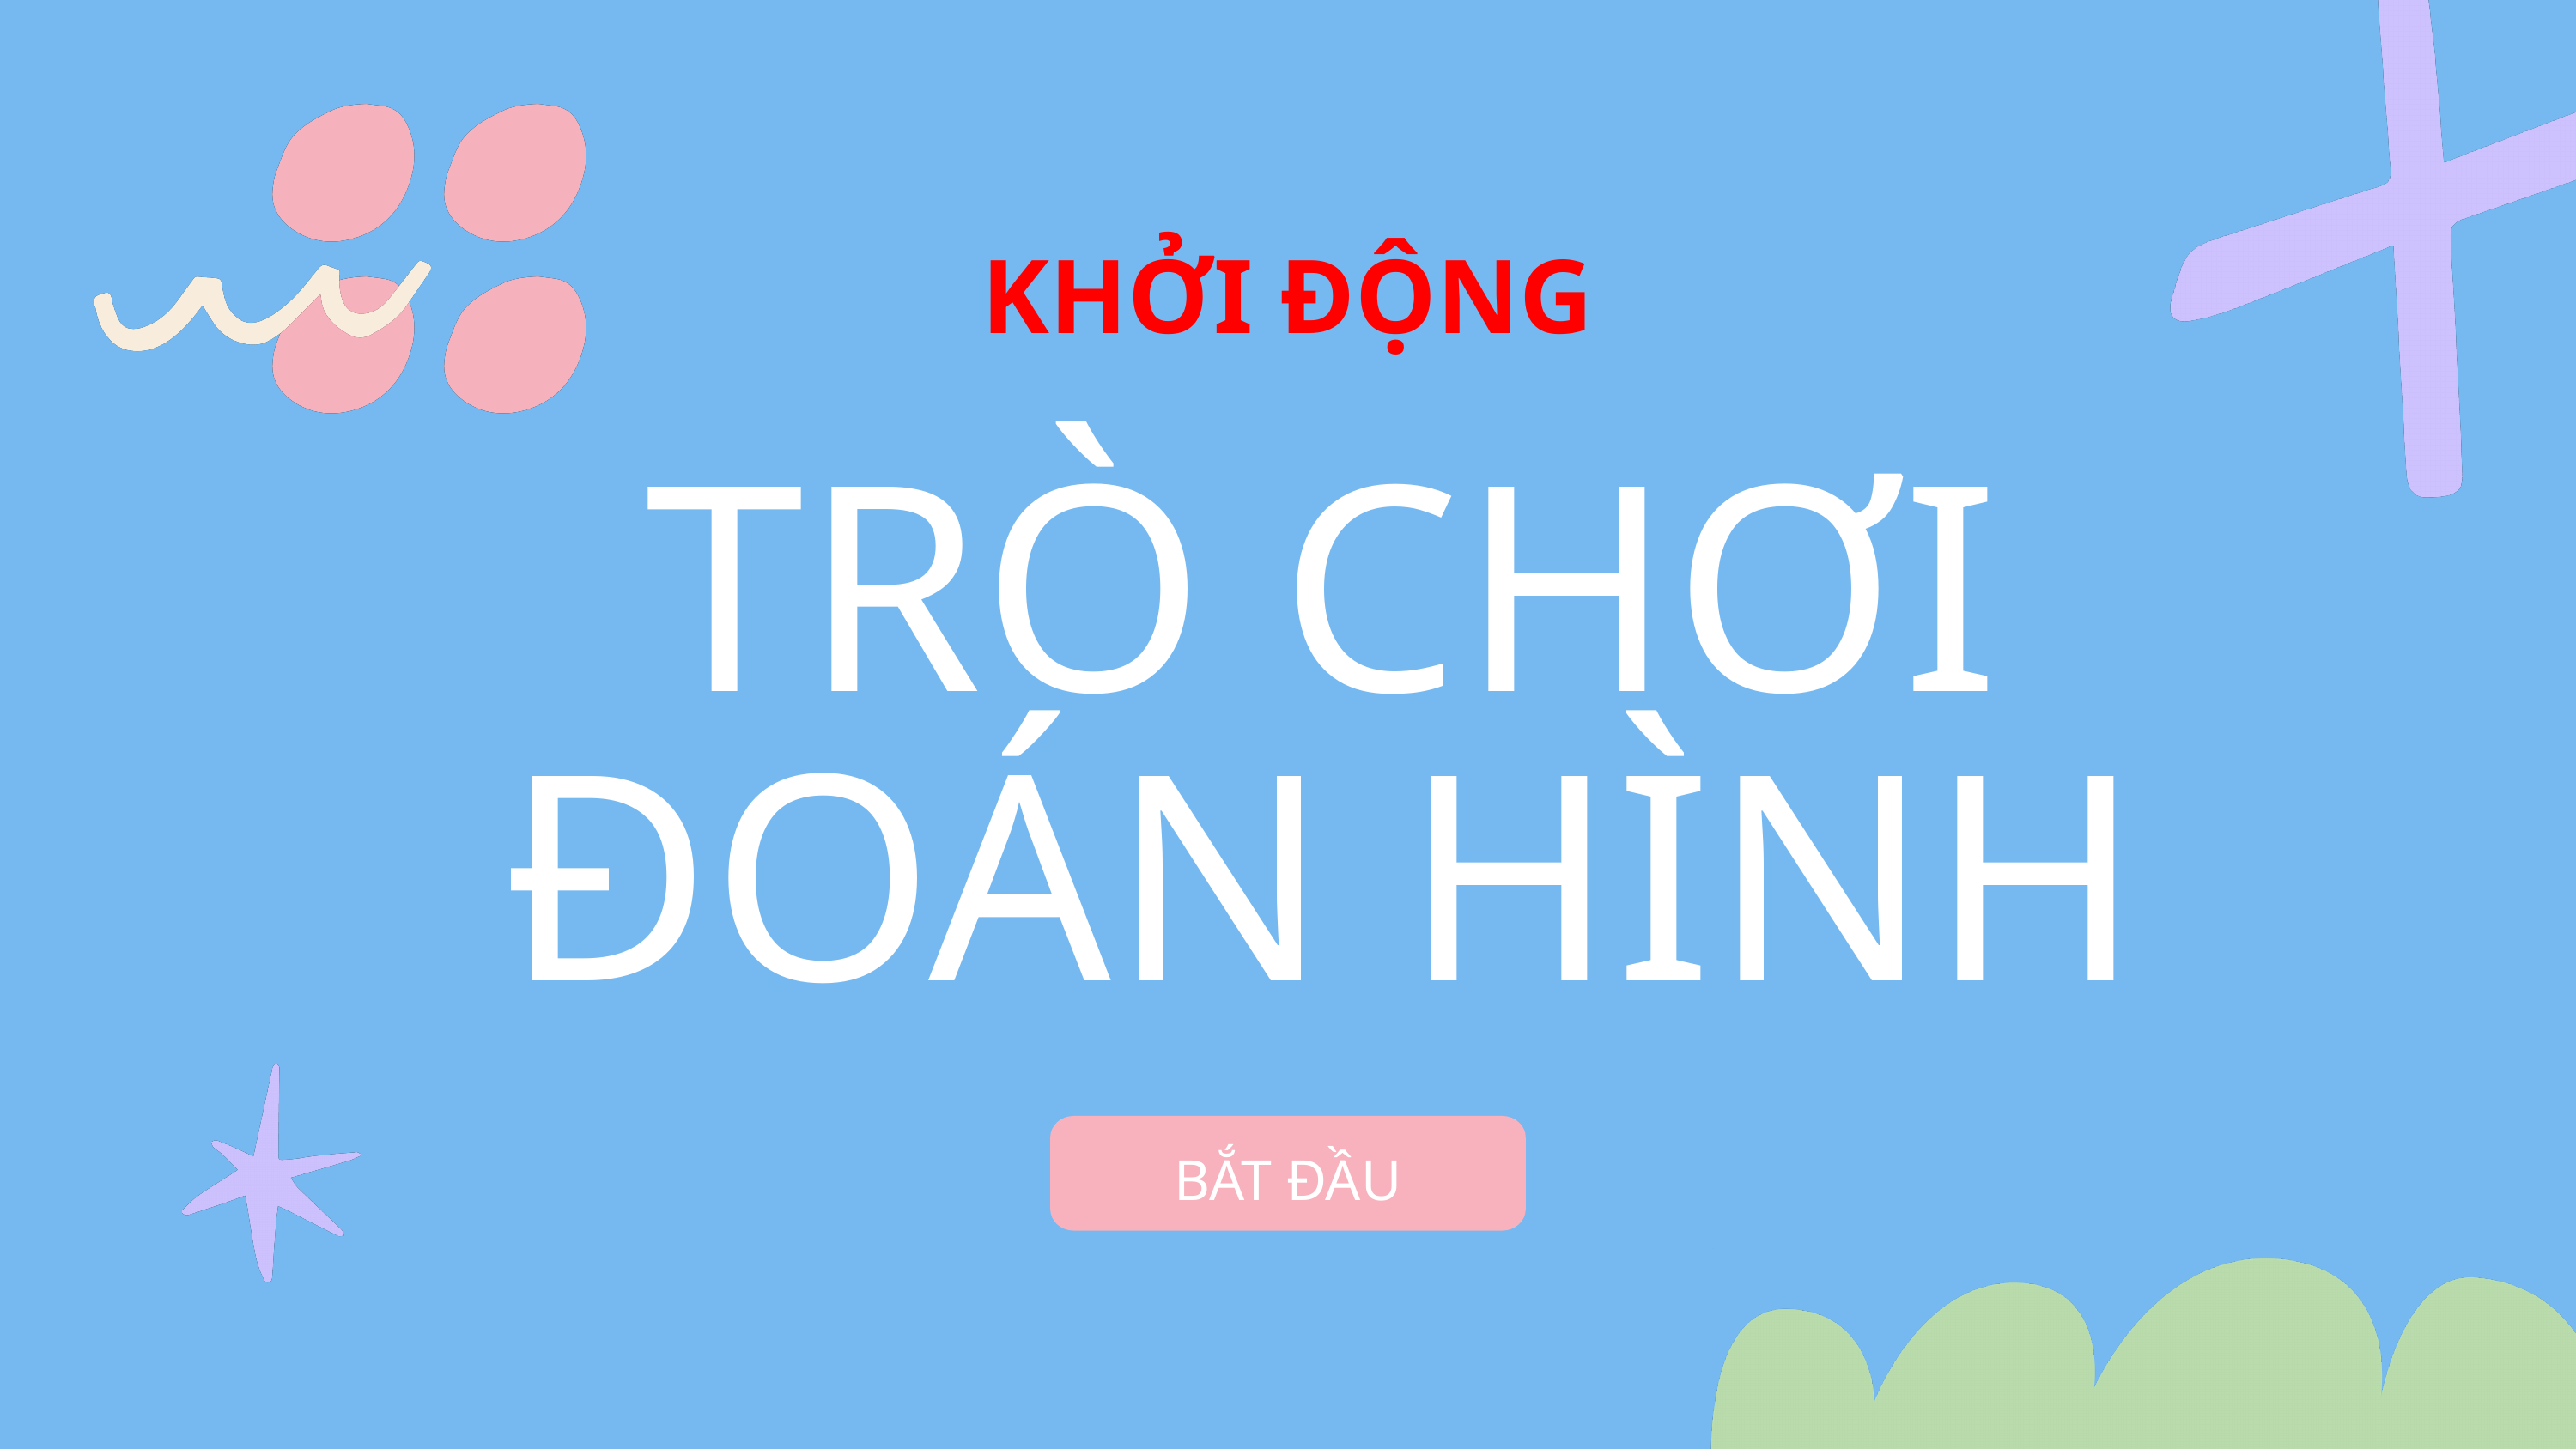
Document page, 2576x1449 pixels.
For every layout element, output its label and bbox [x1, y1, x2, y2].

picture [1696, 1248, 2576, 1449]
text_box [271, 104, 588, 258]
text_box [1049, 1115, 1527, 1231]
picture [2190, 0, 2576, 535]
picture [93, 259, 401, 353]
text_box [271, 360, 396, 416]
picture [182, 1064, 361, 1283]
text_box [401, 221, 2245, 1034]
